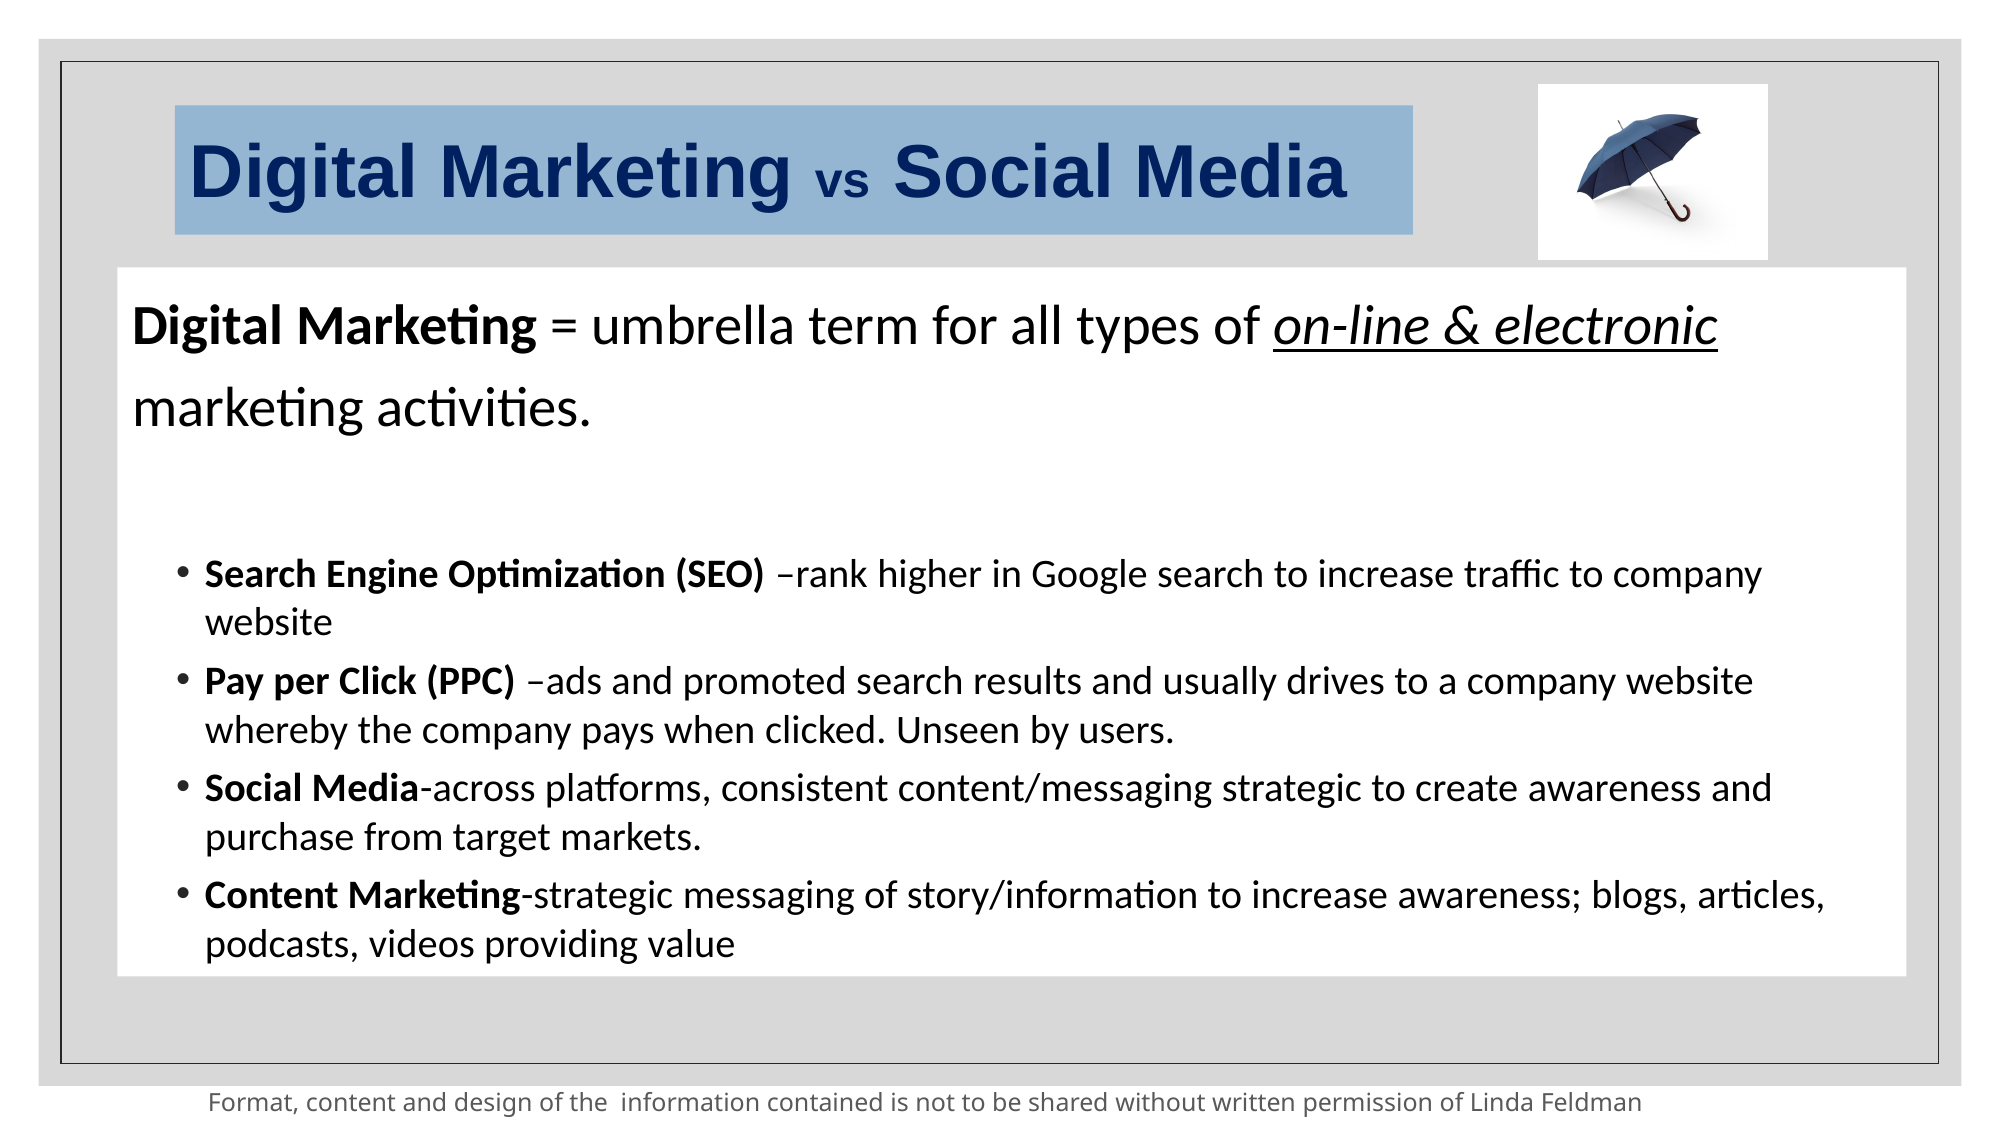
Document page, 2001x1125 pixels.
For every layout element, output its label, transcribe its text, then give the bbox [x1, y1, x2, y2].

title Digital Marketing vs Social Media [174, 105, 1413, 235]
list Digital Marketing = umbrella term for all types of on-line & electronic marketing activities. Search Engine Optimization (SEO) –rank higher in Google search to increase traffic to company website Pay per Click (PPC) –ads and promoted search results and usually drives to a company website whereby the company pays when clicked. Unseen by users. Social Media-across platforms, consistent content/messaging strategic to create awareness and purchase from target markets. Content Marketing-strategic messaging of story/information to increase awareness; blogs, articles, podcasts, videos providing value [117, 267, 1907, 977]
text_box Format, content and design of the information contained is not to be shared without written permission of Linda Feldman [193, 1079, 1807, 1125]
picture [1538, 84, 1768, 260]
